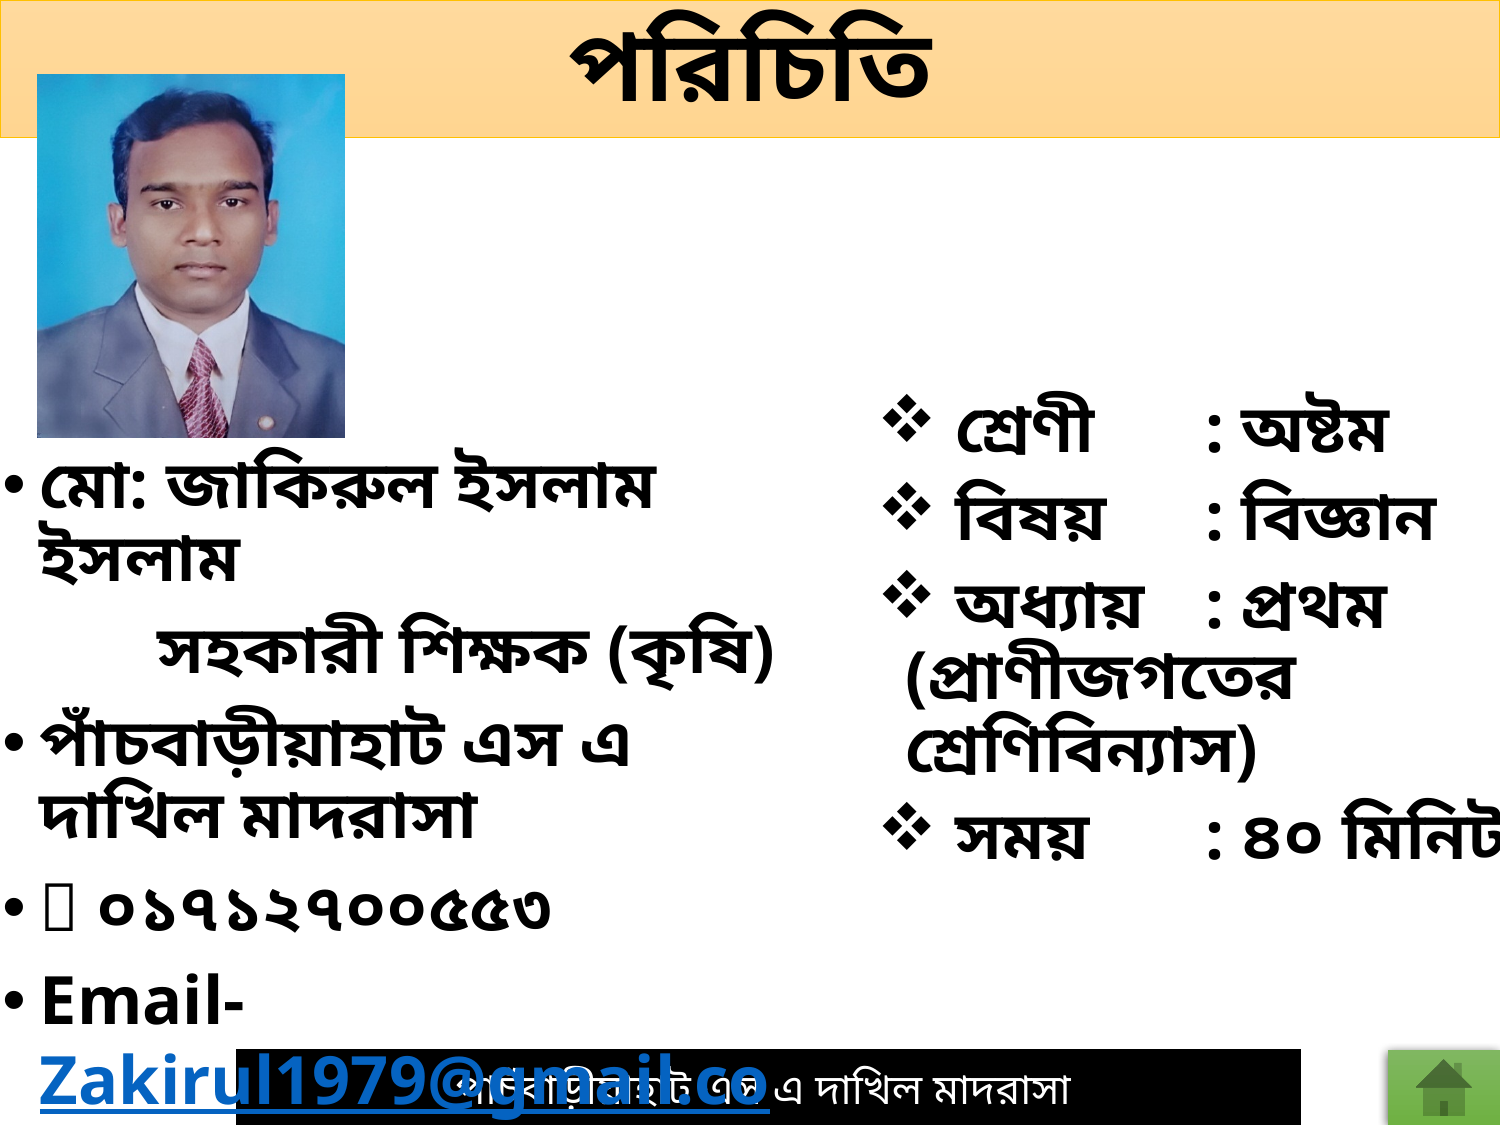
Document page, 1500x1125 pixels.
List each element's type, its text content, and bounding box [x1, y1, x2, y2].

title পরিচিতি [0, 0, 1500, 138]
text_box [1387, 1049, 1500, 1125]
list শ্রেণী : অষ্টম বিষয় : বিজ্ঞান অধ্যায় : প্রথম (প্রাণীজগতের শ্রেণিবিন্যাস) সময় : ৪০ মিনিট [861, 386, 1500, 1013]
text_box পাচঁবাড়ীয়াহাট এস এ দাখিল মাদরাসা [838, 1049, 1301, 1125]
text_box মো: জাকিরুল ইসলাম ইসলাম সহকারী শিক্ষক (কৃষি) পাঁচবাড়ীয়াহাট এস এ দাখিল মাদরাসা  ০১৭১২৭০০৫৫৩ Email-Zakirul1979@gmail.com [0, 444, 838, 1125]
picture [37, 74, 345, 438]
